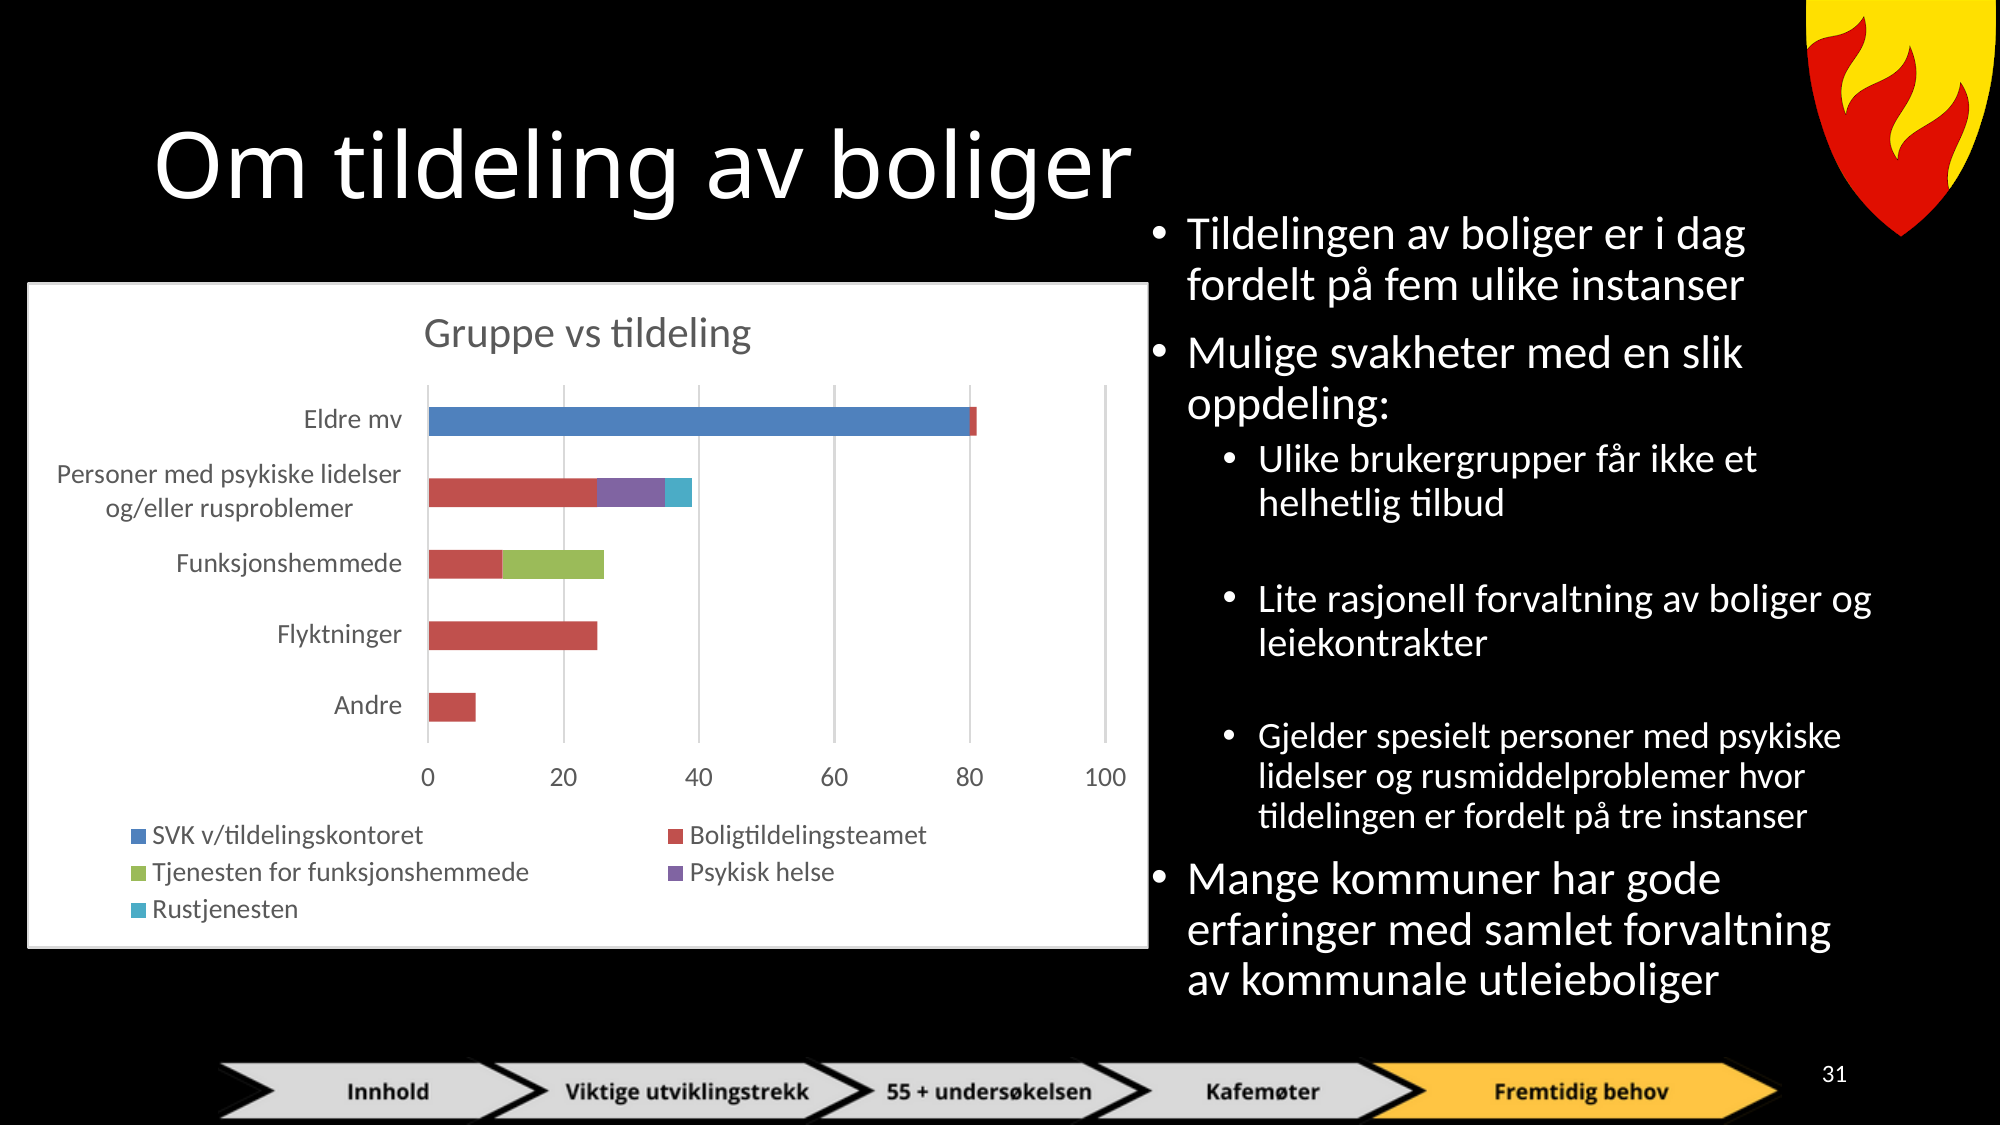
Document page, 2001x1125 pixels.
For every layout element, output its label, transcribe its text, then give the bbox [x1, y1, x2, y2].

picture [218, 1057, 1782, 1125]
picture [1801, 0, 2000, 237]
picture [26, 282, 1149, 949]
slide_number 31 [1412, 1042, 1863, 1103]
list Tildelingen av boliger er i dag fordelt på fem ulike instanser Mulige svakheter med en slik oppdeling: Ulike brukergrupper får ikke et helhetlig tilbud Lite rasjonell forvaltning av boliger og leiekontrakter Gjelder spesielt personer med psykiske lidelser og rusmiddelproblemer hvor tildelingen er fordelt på tre instanser Mange kommuner har gode erfaringer med samlet forvaltning av kommunale utleieboliger [1136, 201, 1890, 1029]
title Om tildeling av boliger [137, 59, 1801, 278]
